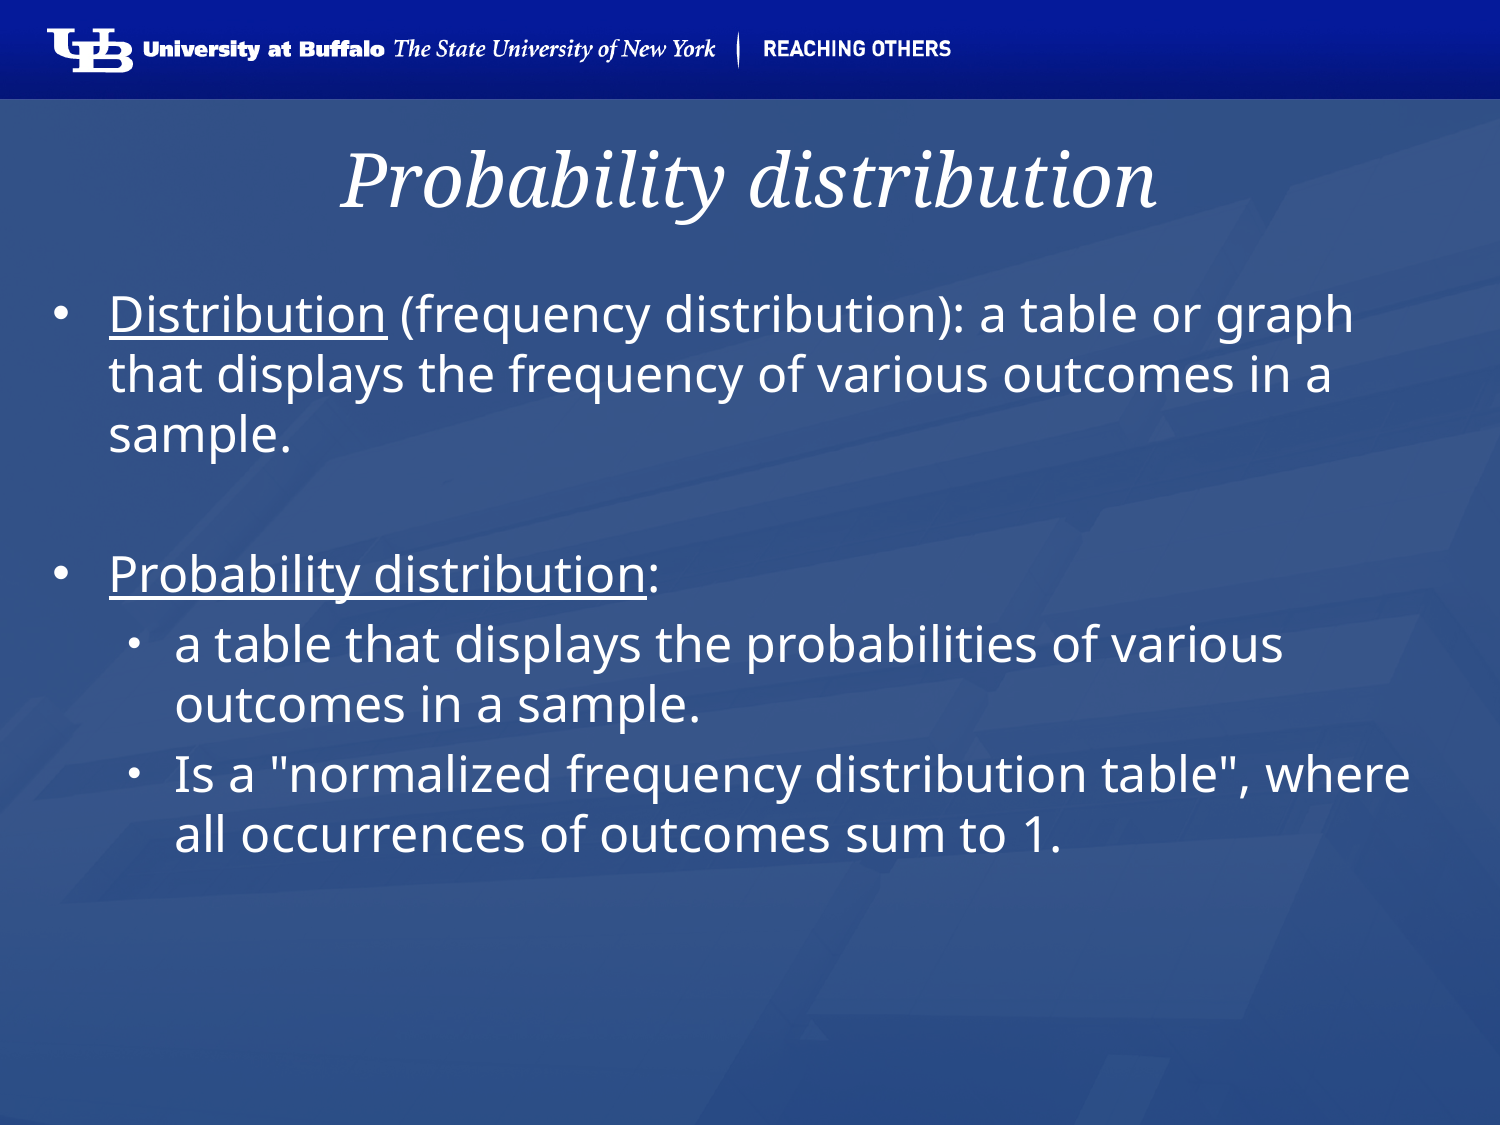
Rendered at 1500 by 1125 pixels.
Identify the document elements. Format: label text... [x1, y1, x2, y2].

title Probability distribution [37, 125, 1463, 250]
picture [0, 0, 1500, 99]
list Distribution (frequency distribution): a table or graph that displays the frequency of various outcomes in a sample. Probability distribution: a table that displays the probabilities of various outcomes in a sample. Is a "normalized frequency distribution table", where all occurrences of outcomes sum to 1. [37, 275, 1463, 1088]
